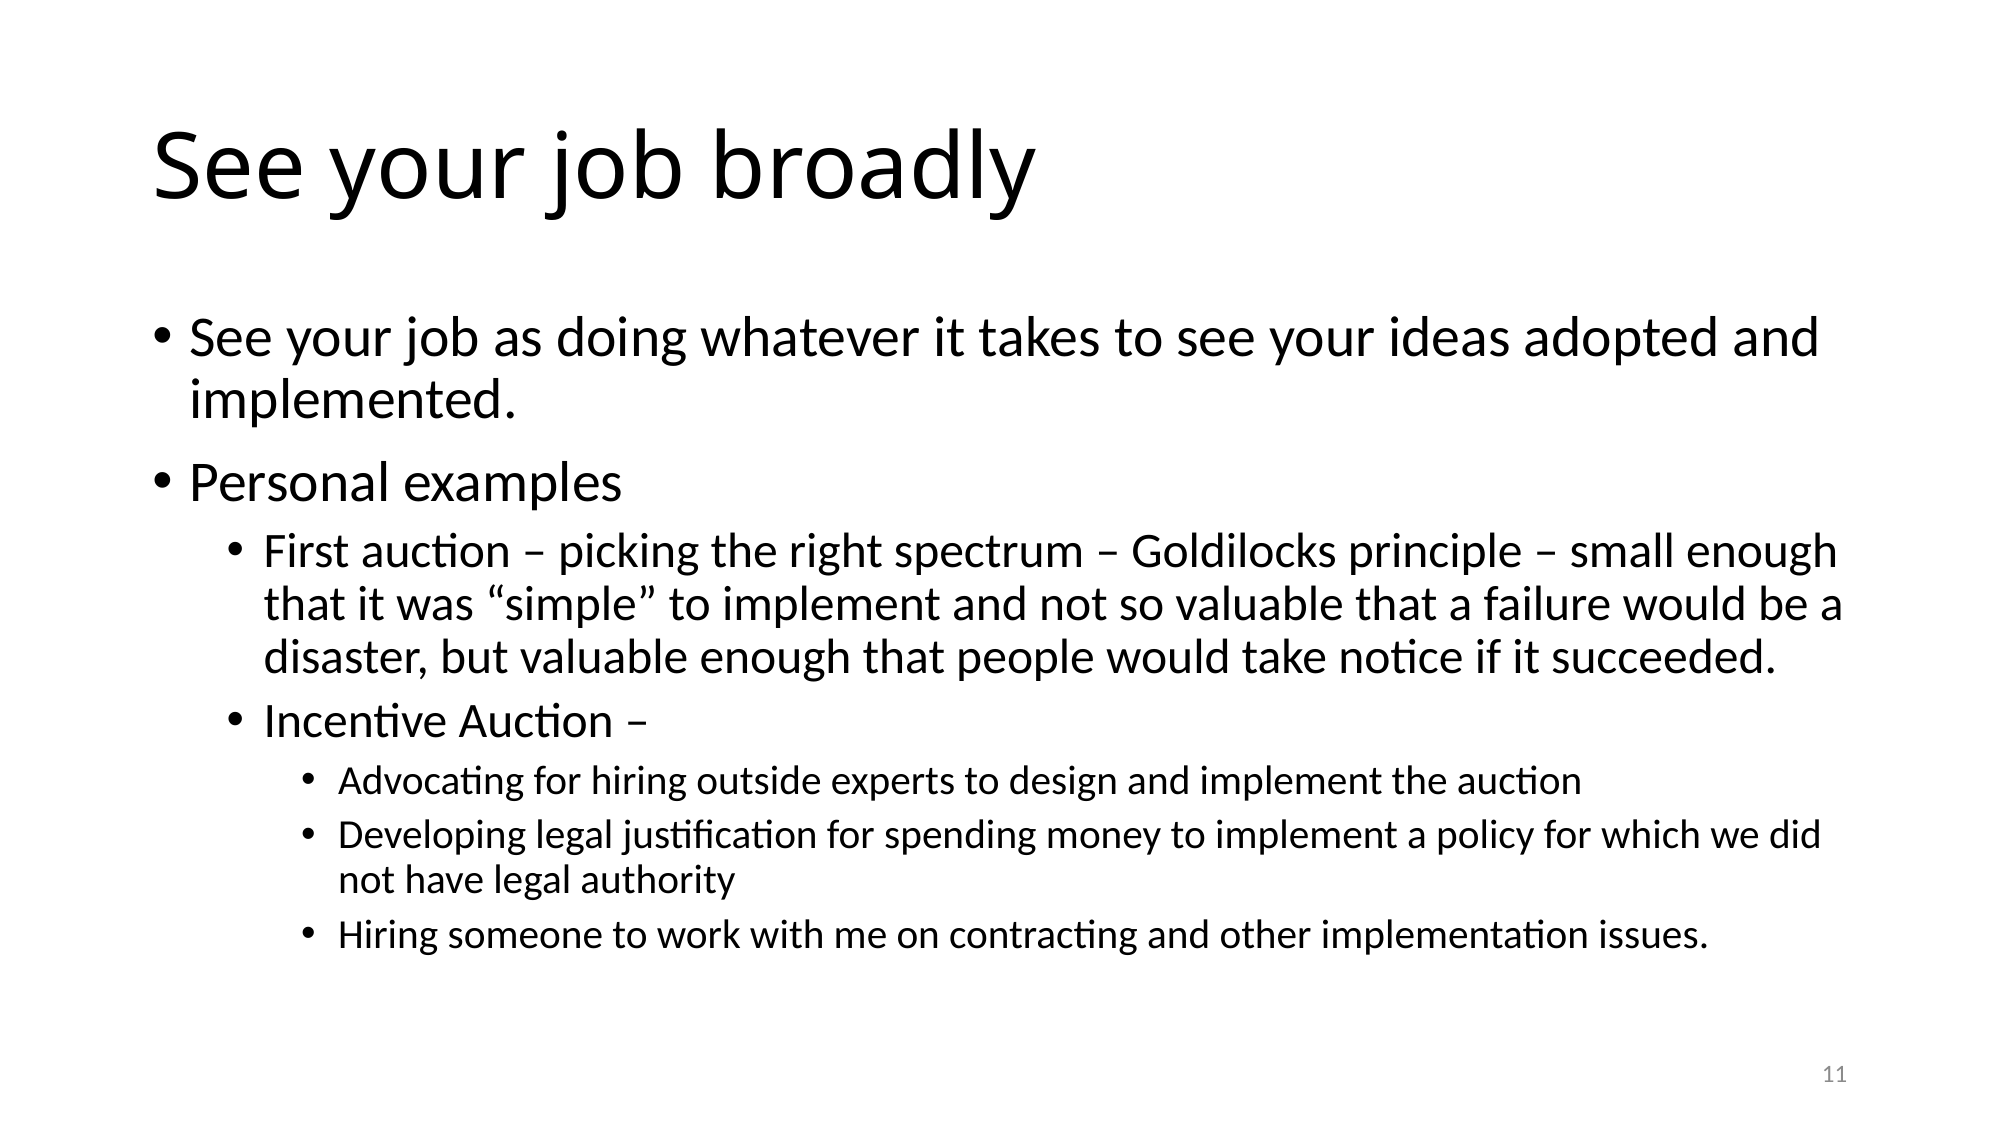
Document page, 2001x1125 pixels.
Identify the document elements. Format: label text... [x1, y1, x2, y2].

slide_number 11 [1412, 1042, 1863, 1103]
title See your job broadly [137, 59, 1863, 278]
list See your job as doing whatever it takes to see your ideas adopted and implemented. Personal examples First auction – picking the right spectrum – Goldilocks principle – small enough that it was “simple” to implement and not so valuable that a failure would be a disaster, but valuable enough that people would take notice if it succeeded. Incentive Auction – Advocating for hiring outside experts to design and implement the auction Developing legal justification for spending money to implement a policy for which we did not have legal authority Hiring someone to work with me on contracting and other implementation issues. [137, 299, 1863, 1014]
